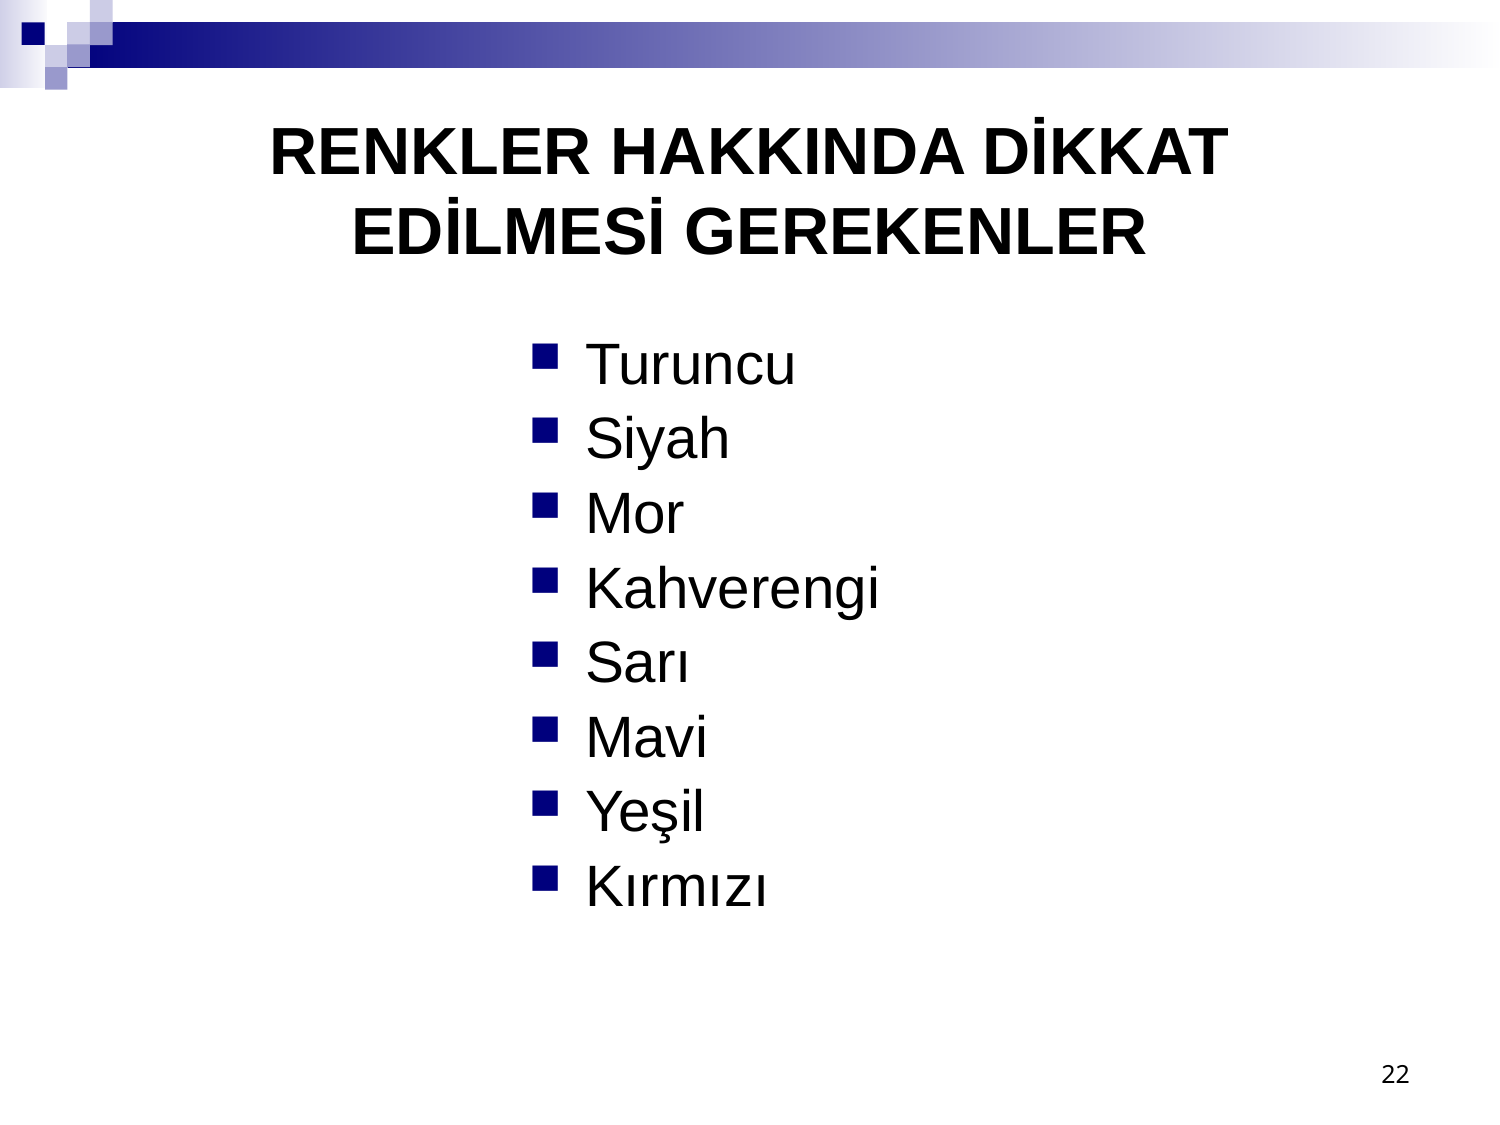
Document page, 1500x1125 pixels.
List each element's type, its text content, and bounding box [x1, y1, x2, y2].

list Turuncu Siyah Mor Kahverengi Sarı Mavi Yeşil Kırmızı [513, 326, 965, 964]
slide_number 22 [1074, 1024, 1426, 1101]
title RENKLER HAKKINDA DİKKAT EDİLMESİ GEREKENLER [74, 74, 1426, 301]
